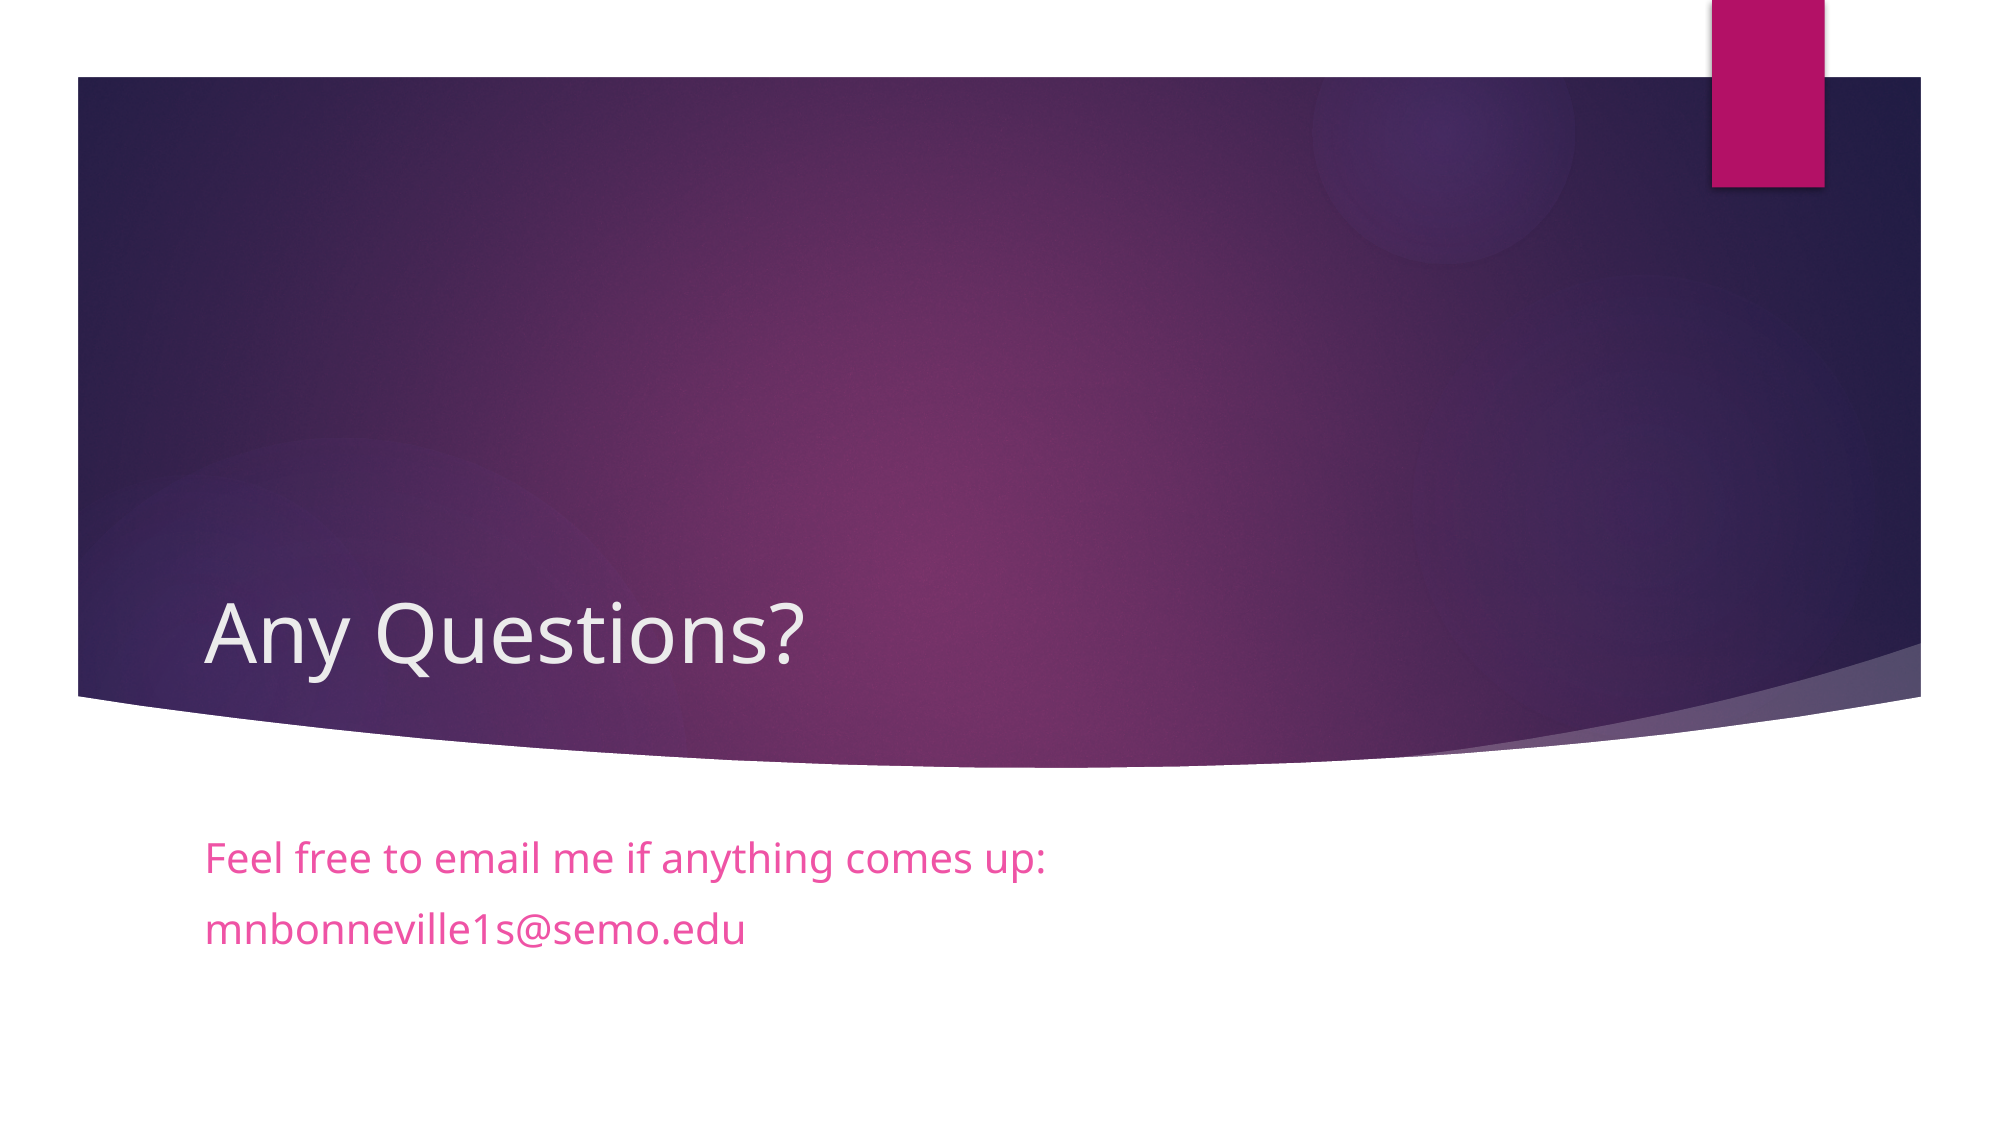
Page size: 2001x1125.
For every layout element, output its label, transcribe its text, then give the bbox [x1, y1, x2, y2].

title Any Questions? [189, 388, 1638, 688]
list Feel free to email me if anything comes up: mnbonneville1s@semo.edu [189, 824, 1638, 966]
